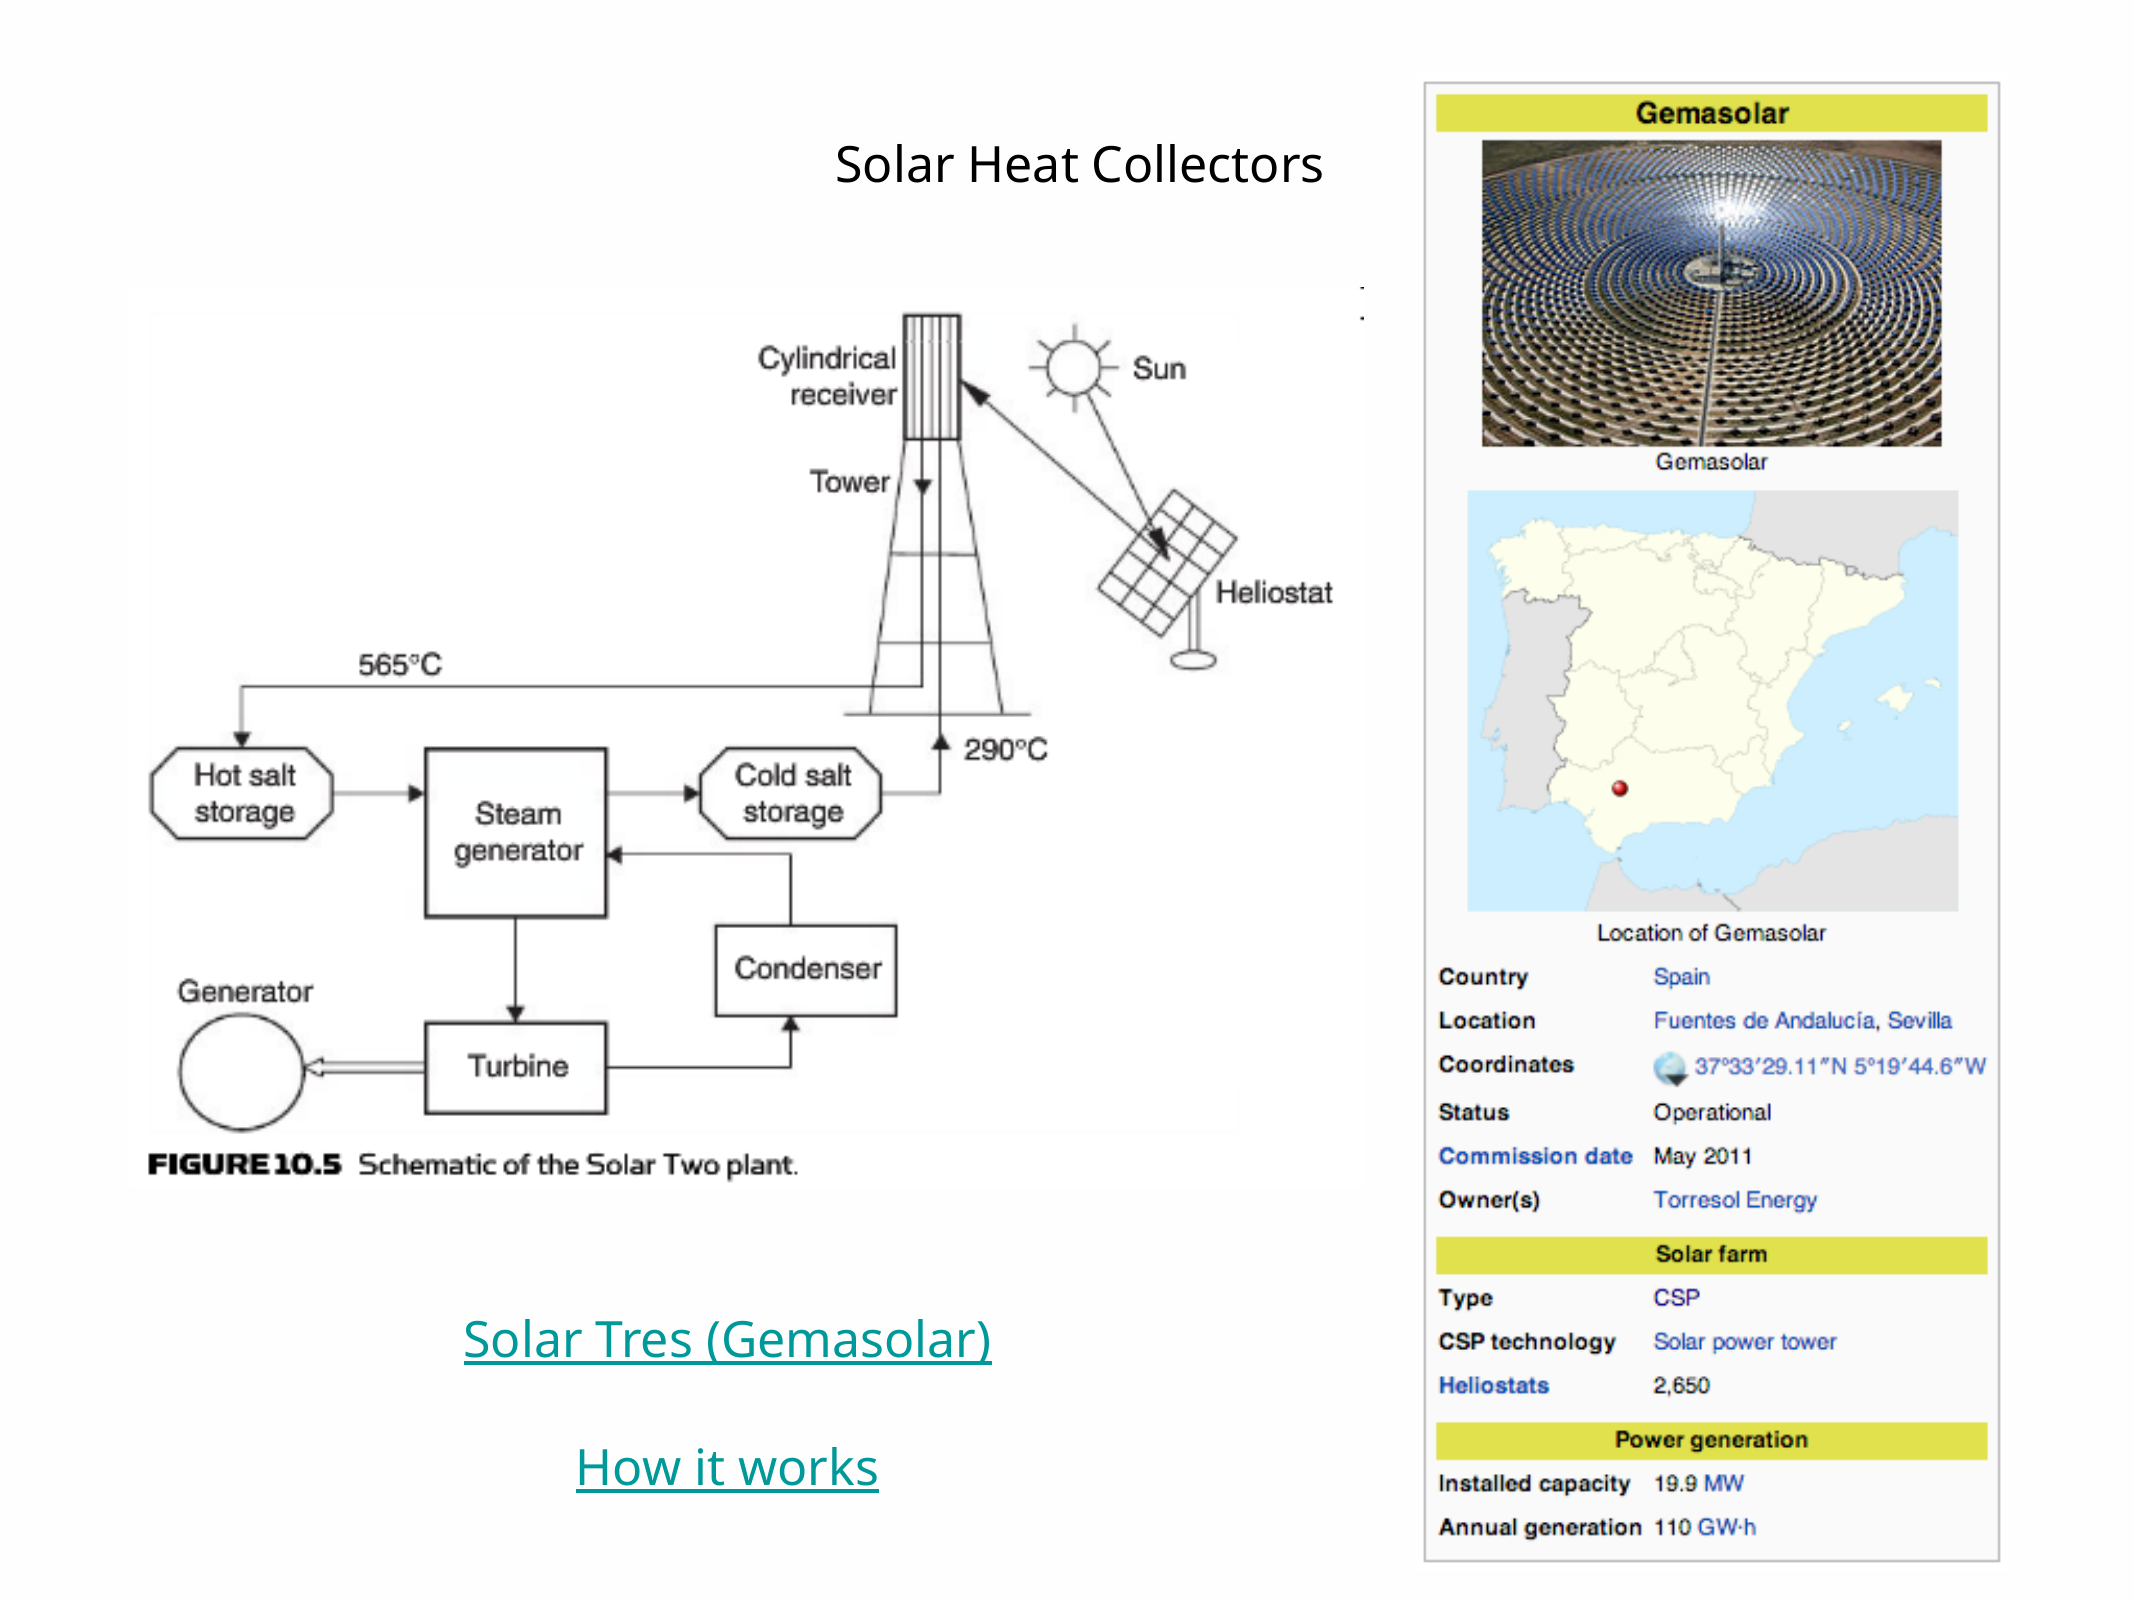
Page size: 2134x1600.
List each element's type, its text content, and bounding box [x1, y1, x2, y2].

picture [128, 287, 1364, 1188]
text_box Solar Tres (Gemasolar) How it works [448, 1299, 1007, 1512]
text_box Solar Heat Collectors [820, 124, 1340, 200]
picture [1416, 74, 2009, 1572]
